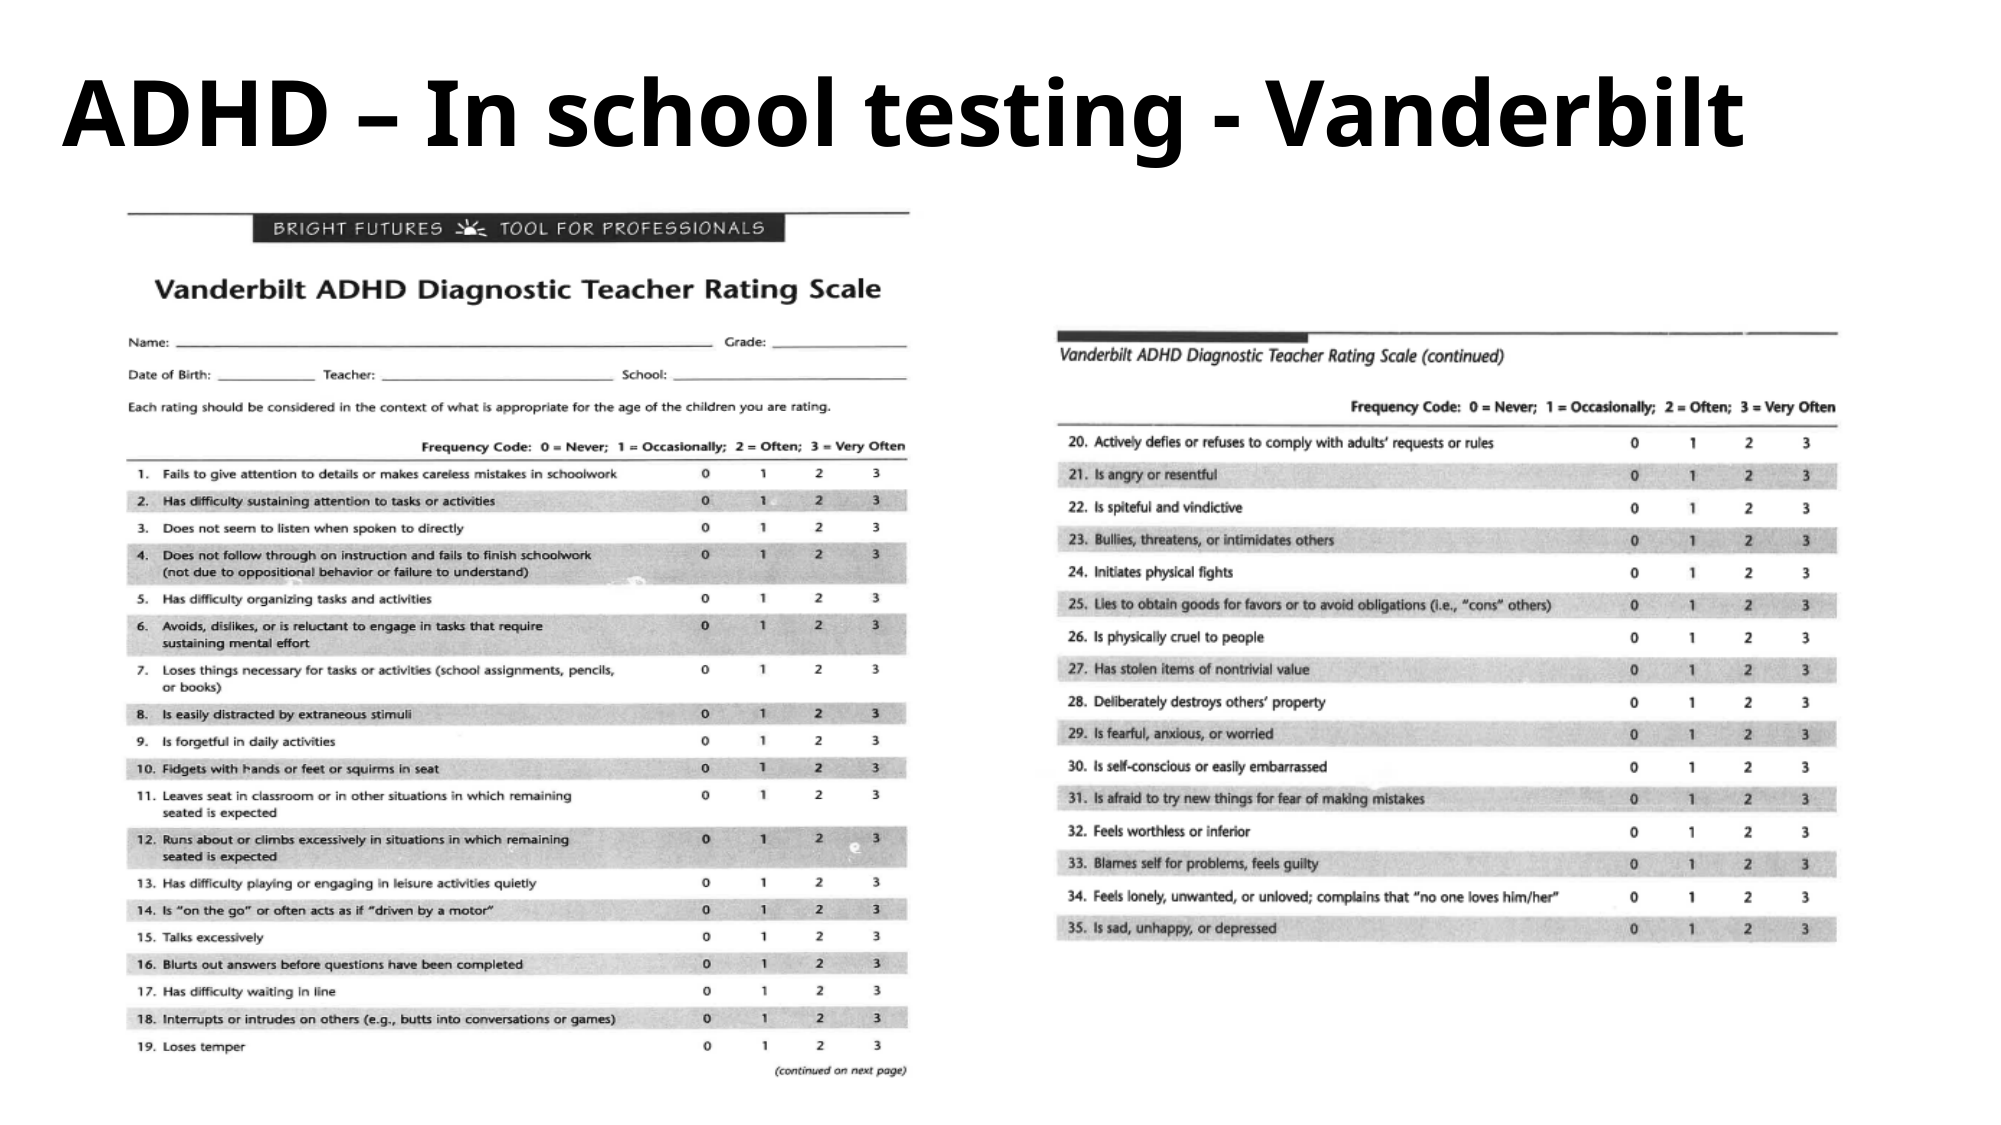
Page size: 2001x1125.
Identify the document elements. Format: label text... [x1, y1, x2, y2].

picture [1035, 299, 1863, 958]
text_box ADHD – In school testing - Vanderbilt [47, 47, 1773, 186]
picture [89, 194, 944, 1092]
